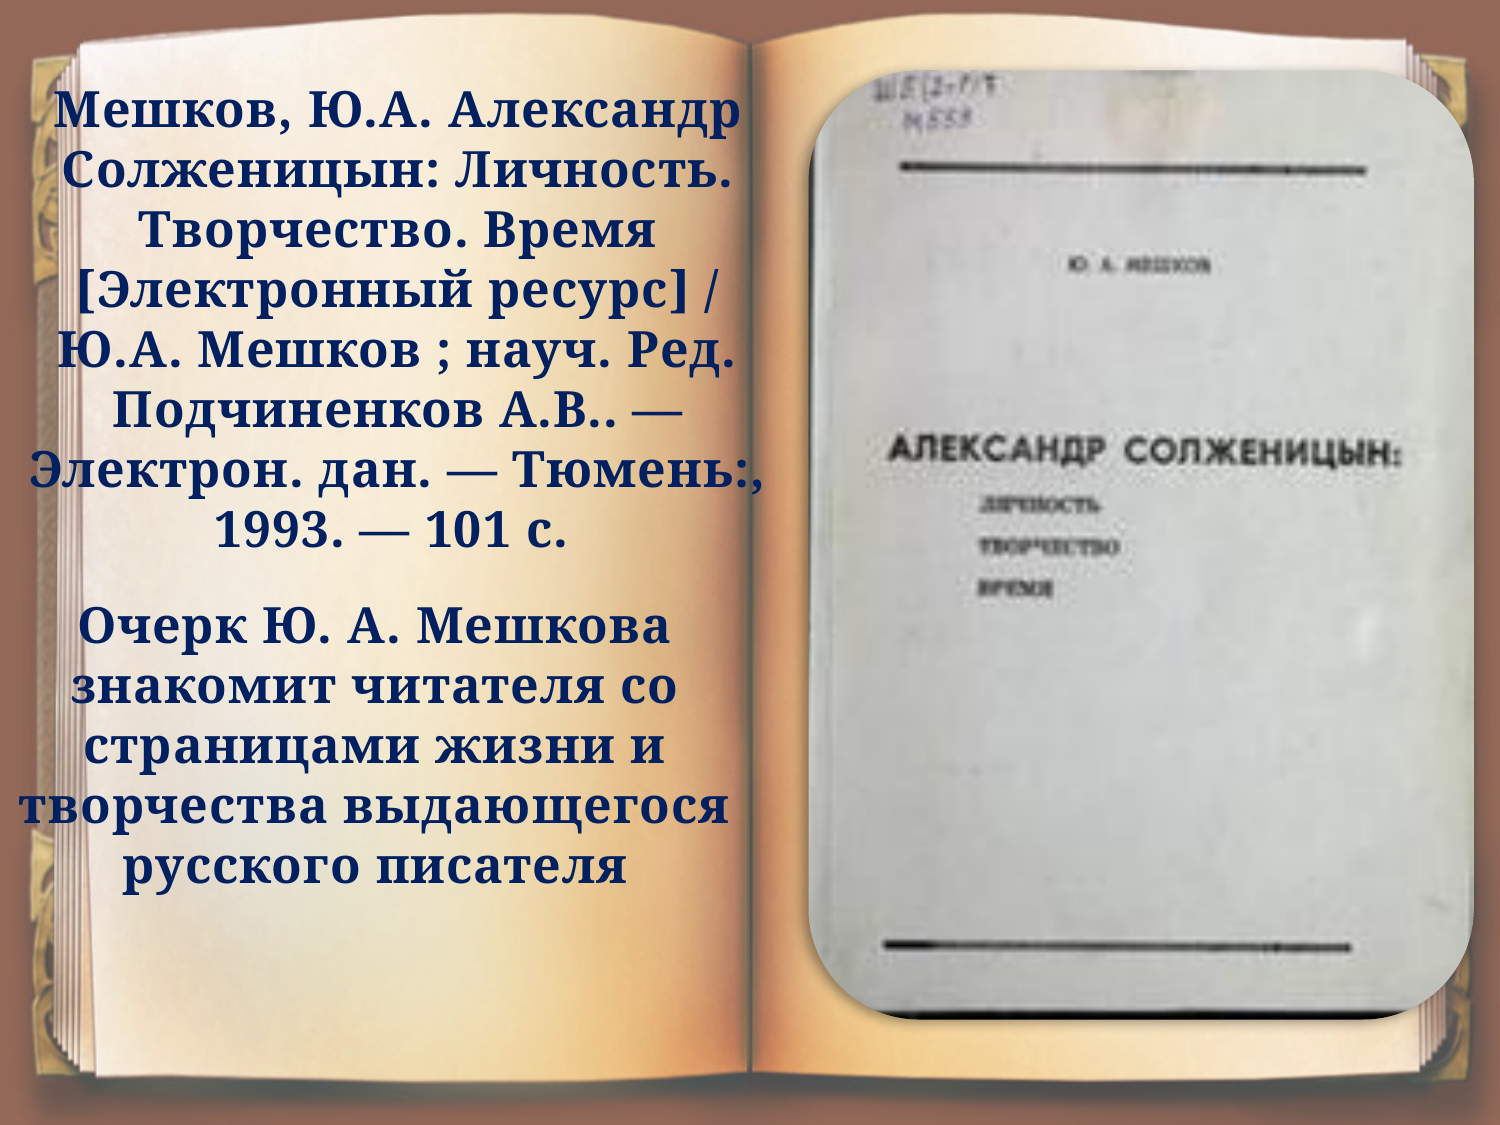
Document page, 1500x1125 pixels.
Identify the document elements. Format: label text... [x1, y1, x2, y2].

text_box Мешков, Ю.А. Александр Солженицын: Личность. Творчество. Время [Электронный ресурс] / Ю.А. Мешков ; науч. Ред. Подчиненков А.В.. — Электрон. дан. — Тюмень:, 1993. — 101 с. [0, 70, 797, 565]
picture [808, 70, 1475, 1020]
text_box Очерк Ю. А. Мешкова знакомит читателя со страницами жизни и творчества выдающегося русского писателя [0, 585, 750, 901]
